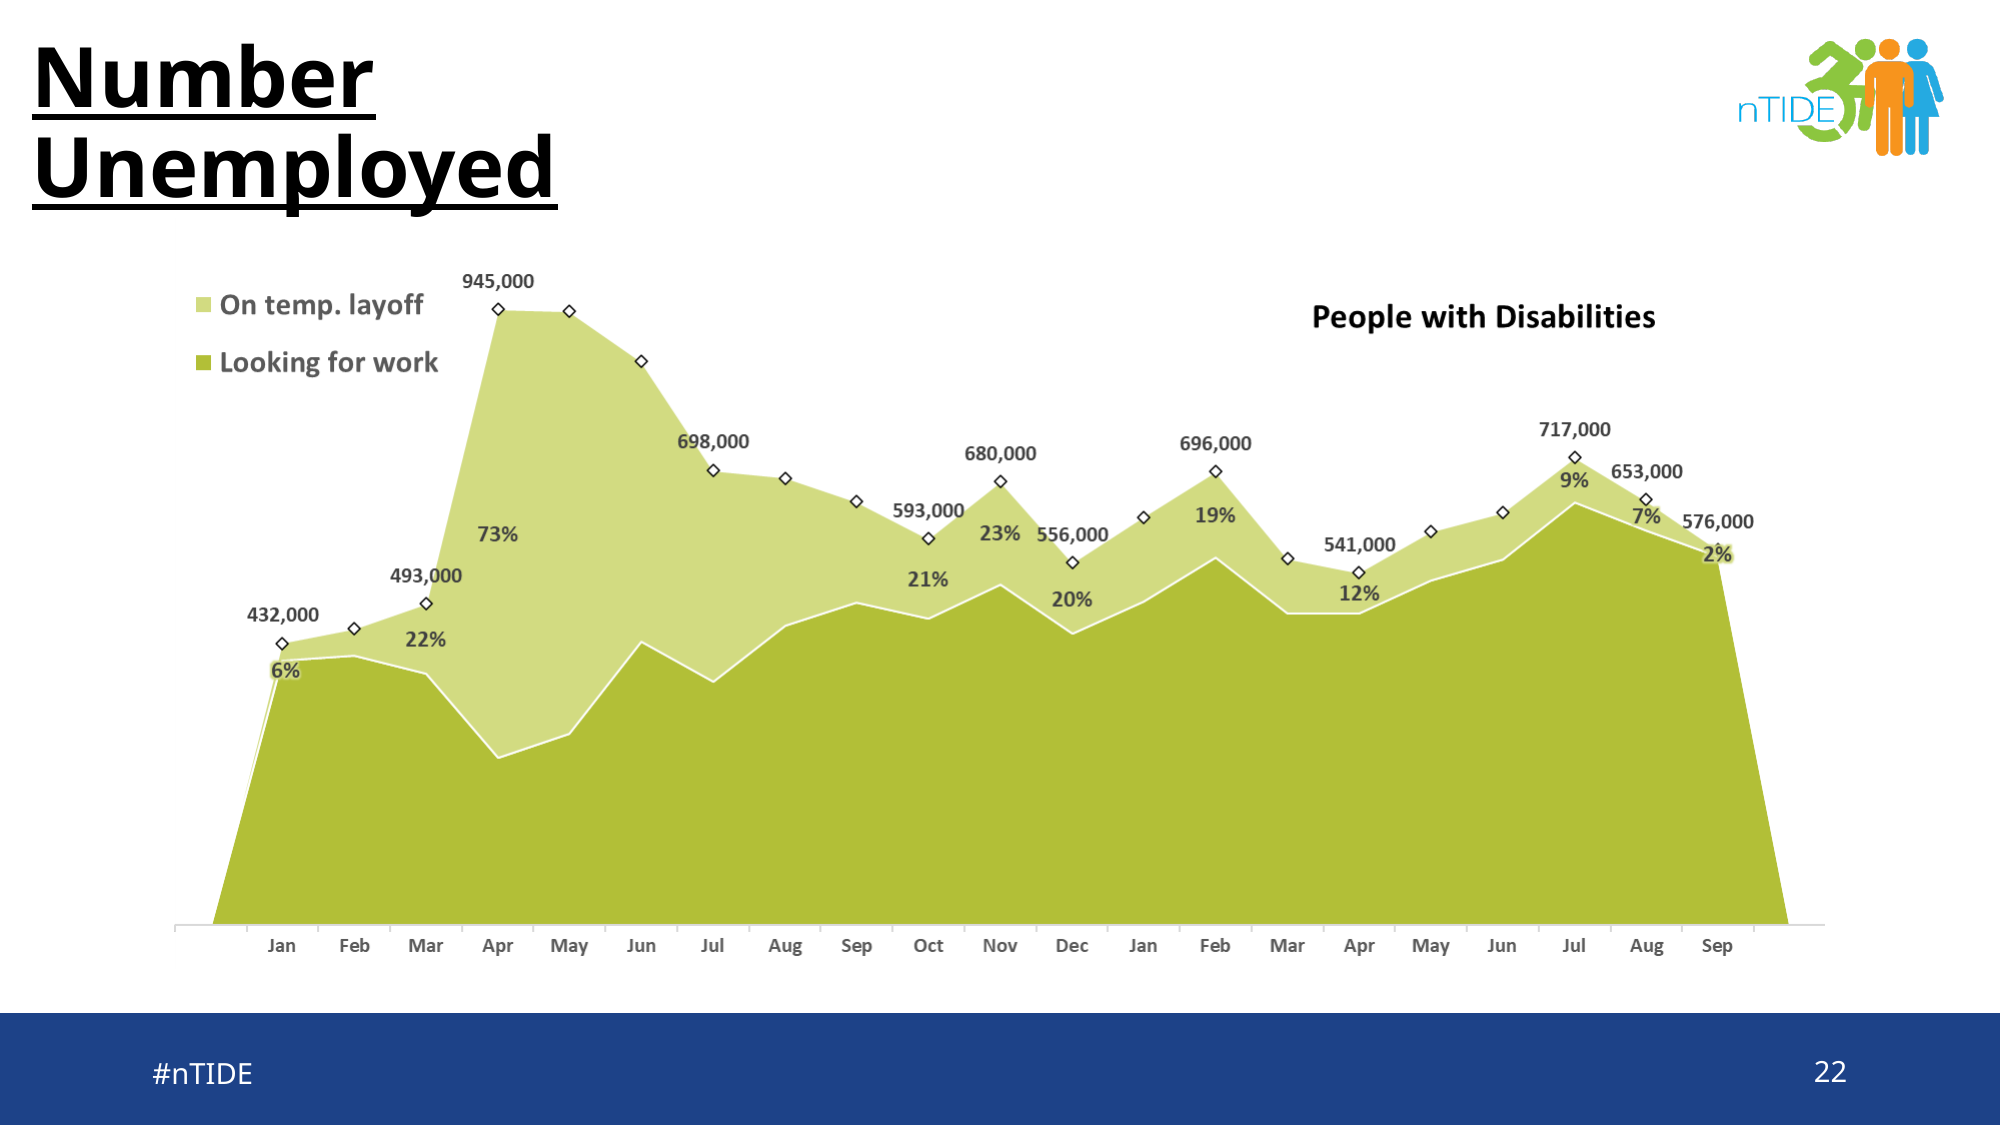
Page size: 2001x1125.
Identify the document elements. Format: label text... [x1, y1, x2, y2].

picture [174, 218, 1826, 970]
picture [1731, 34, 1952, 167]
slide_number #nTIDE [137, 1042, 588, 1103]
title Number Unemployed [16, 28, 583, 511]
slide_number 22 [1412, 1042, 1863, 1103]
